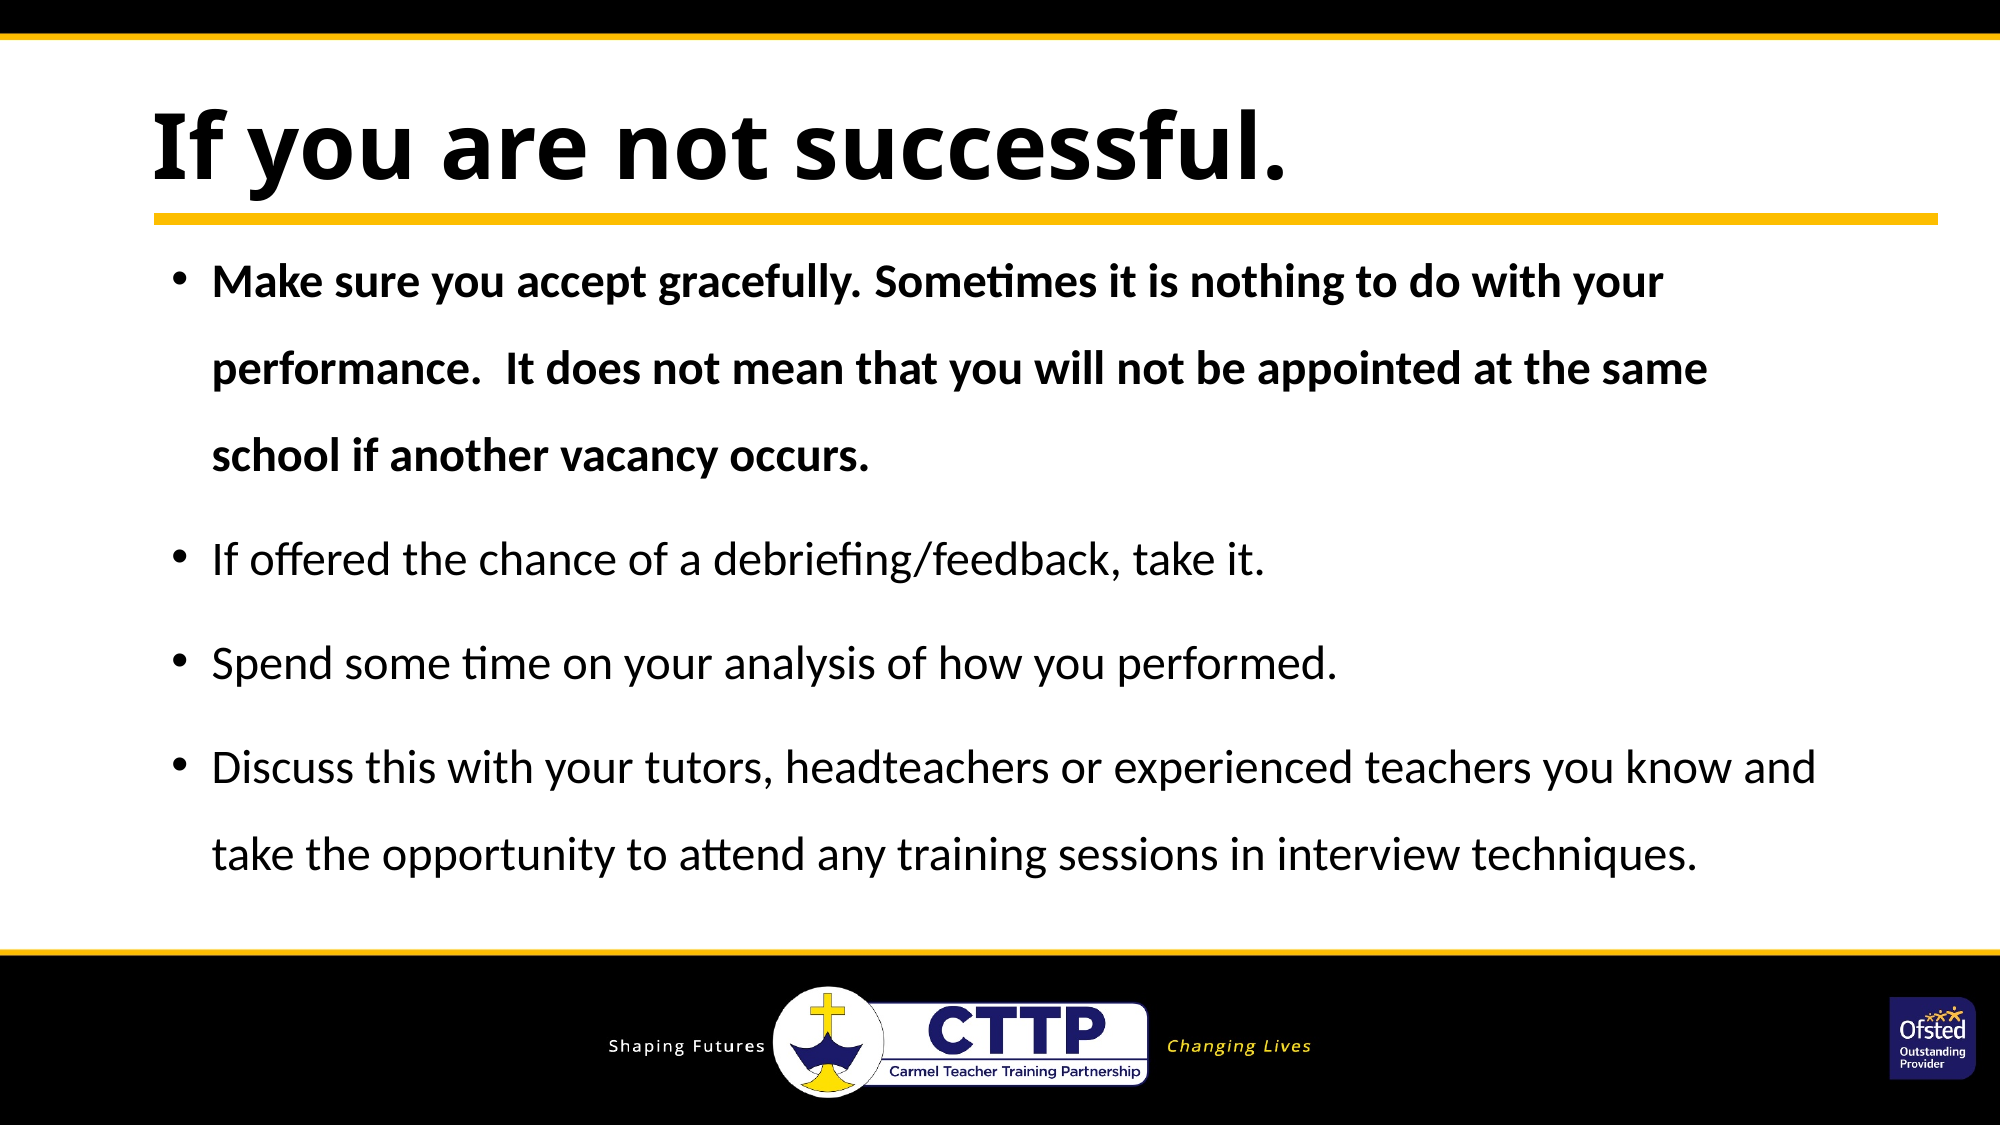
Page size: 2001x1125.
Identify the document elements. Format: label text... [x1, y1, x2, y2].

list Make sure you accept gracefully. Sometimes it is nothing to do with your performance. It does not mean that you will not be appointed at the same school if another vacancy occurs. If offered the chance of a debriefing/feedback, take it. Spend some time on your analysis of how you performed. Discuss this with your tutors, headteachers or experienced teachers you know and take the opportunity to attend any training sessions in interview techniques. [156, 239, 1842, 900]
picture [0, 0, 2000, 1125]
title If you are not successful. [137, 59, 1863, 239]
